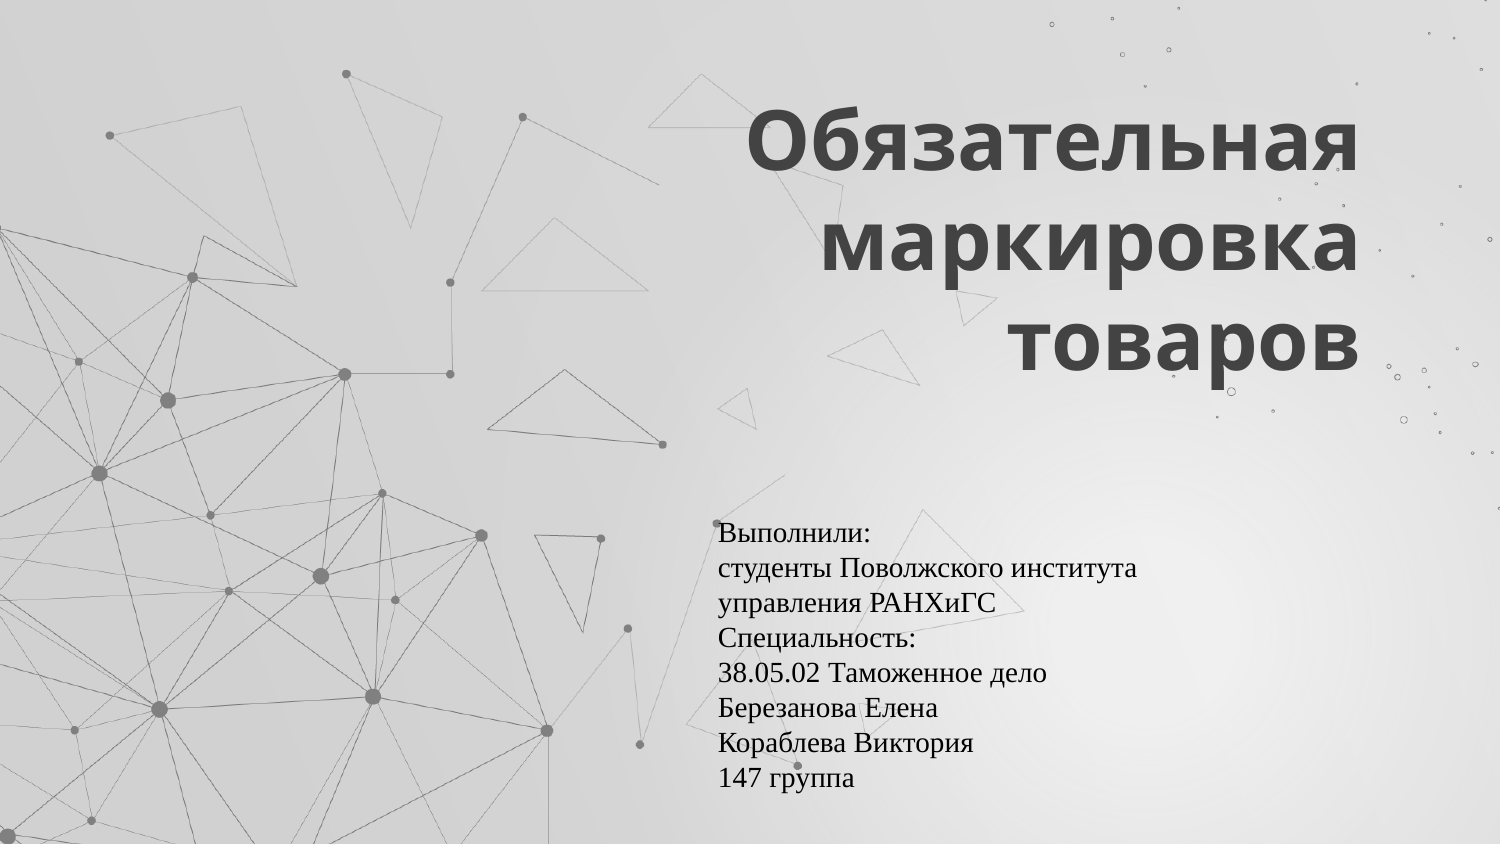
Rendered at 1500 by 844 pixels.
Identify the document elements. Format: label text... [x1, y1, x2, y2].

title Обязательная маркировка товаров [560, 173, 1377, 403]
picture [0, 0, 1500, 844]
text_box Выполнили: студенты Поволжского института управления РАНХиГС Специальность: 38.05.02 Таможенное дело Березанова Елена Кораблева Виктория 147 группа [703, 506, 1296, 801]
